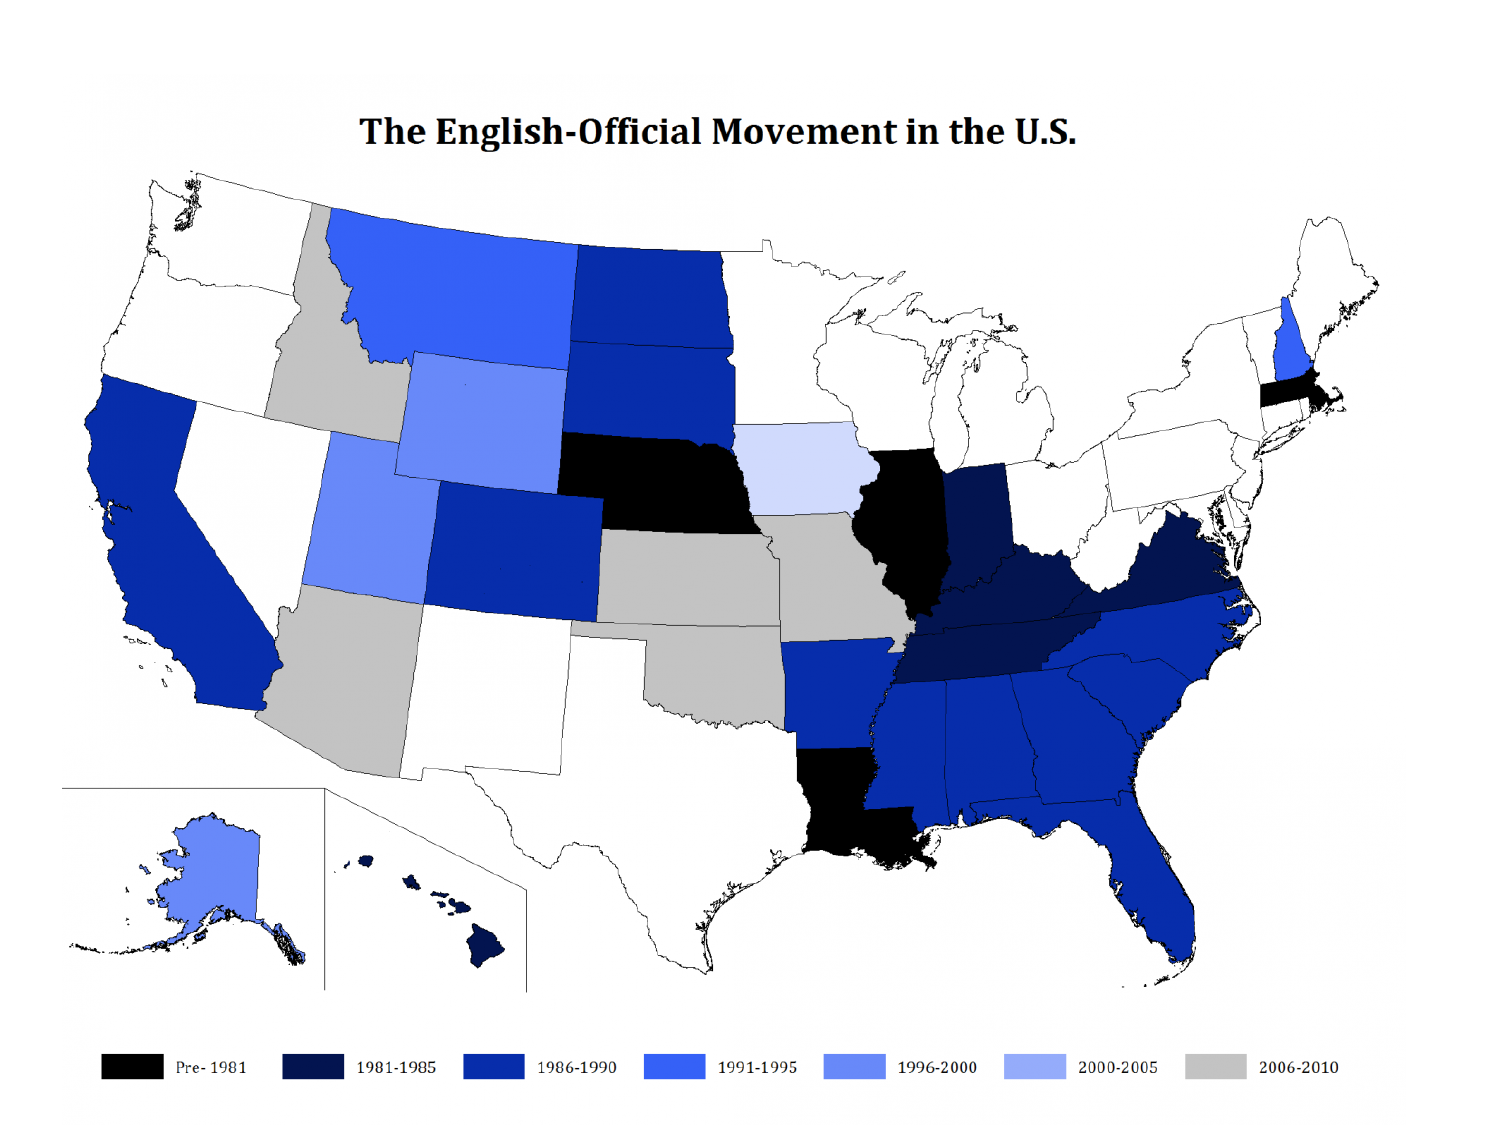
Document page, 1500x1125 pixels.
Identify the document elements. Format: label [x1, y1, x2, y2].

list [62, 74, 1406, 1125]
